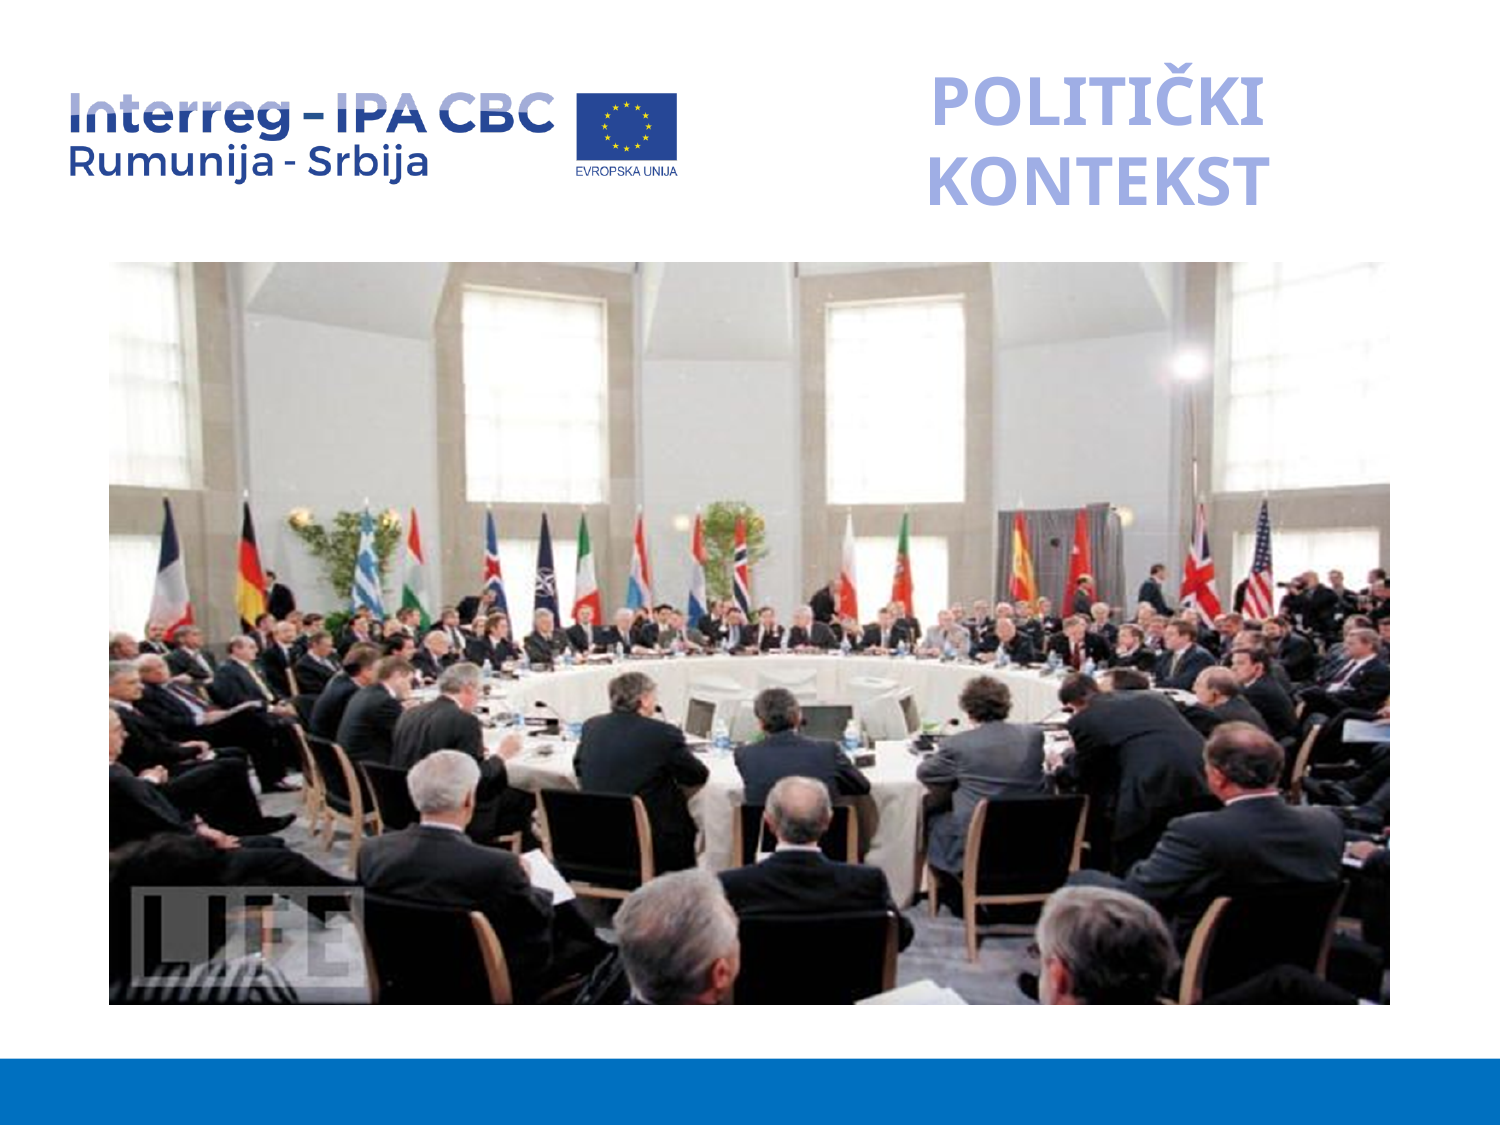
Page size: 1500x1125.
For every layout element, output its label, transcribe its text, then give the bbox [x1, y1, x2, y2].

title POLITIČKI KONTEKST [737, 81, 1459, 197]
picture [41, 63, 706, 206]
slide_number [75, 1042, 425, 1103]
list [109, 262, 1391, 1006]
